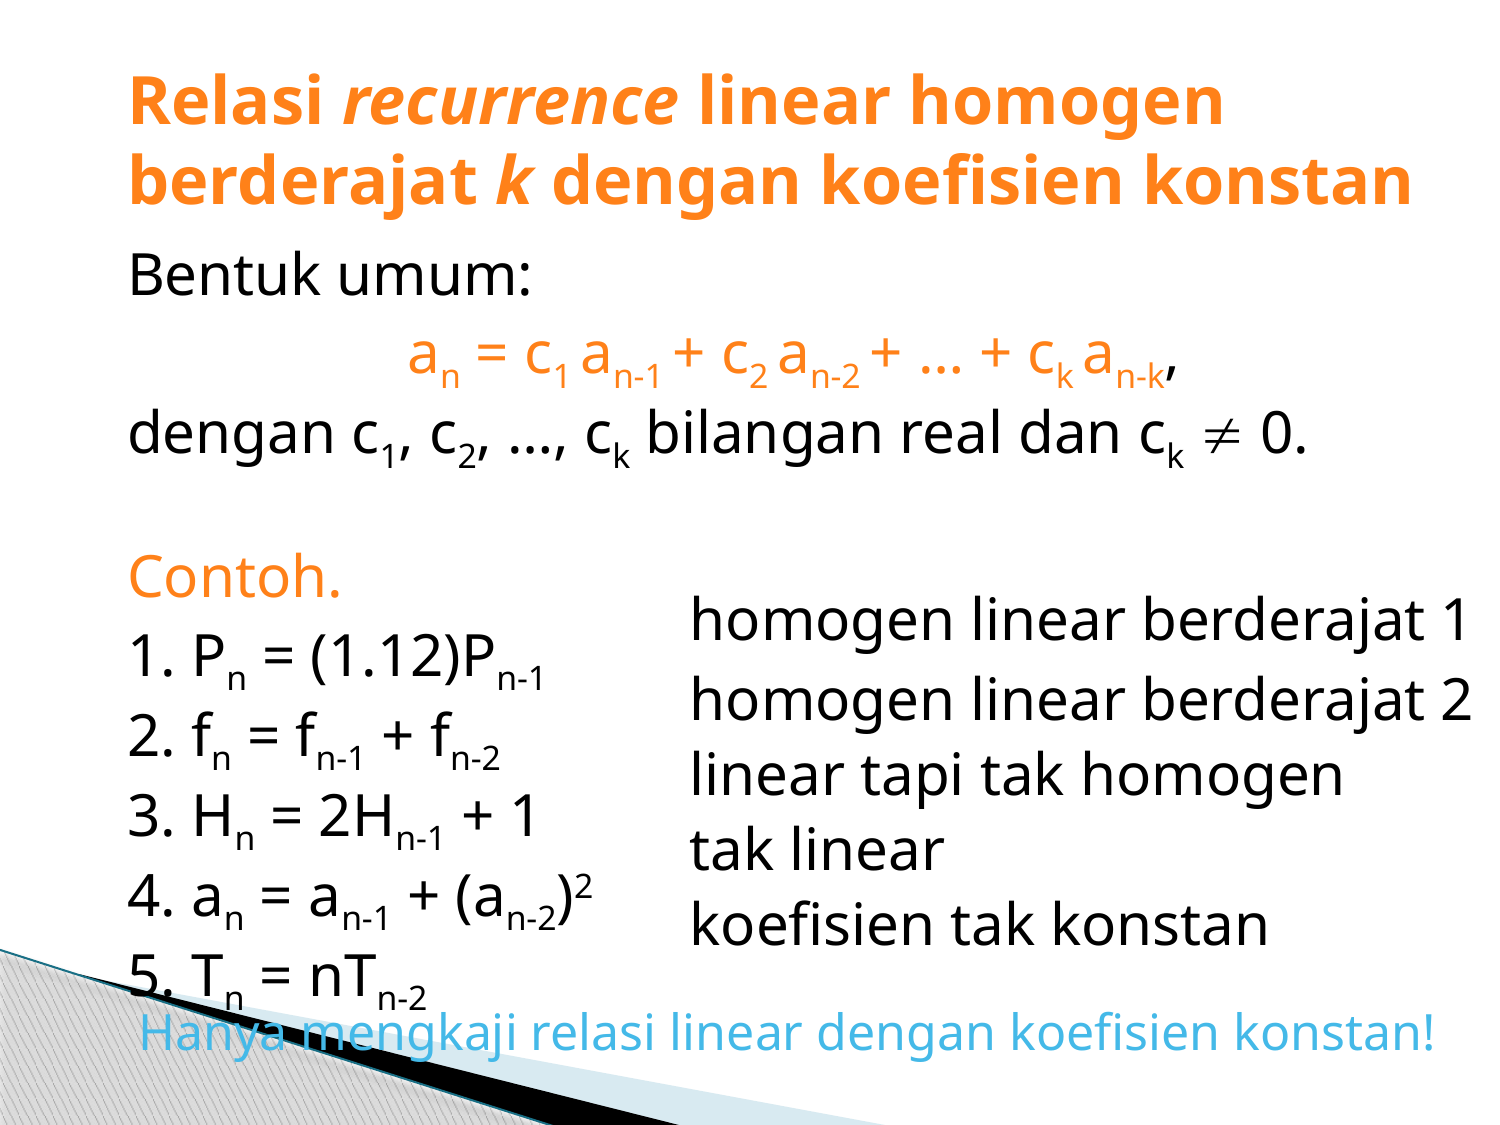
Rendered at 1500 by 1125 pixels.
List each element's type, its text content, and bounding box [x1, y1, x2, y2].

text_box homogen linear berderajat 1 [674, 575, 1500, 660]
text_box tak linear [674, 812, 1500, 887]
text_box linear tapi tak homogen [674, 737, 1500, 812]
text_box homogen linear berderajat 2 [674, 662, 1500, 737]
title Relasi recurrence linear homogen berderajat k dengan koefisien konstan [112, 22, 1463, 225]
list Bentuk umum: an = c1 an-1 + c2 an-2 + … + ck an-k, dengan c1, c2, …, ck bilangan real dan ck  0. Contoh. 1. Pn = (1.12)Pn-1 2. fn = fn-1 + fn-2 3. Hn = 2Hn-1 + 1 4. an = an-1 + (an-2)2 5. Tn = nTn-2 [112, 237, 1475, 1013]
text_box koefisien tak konstan [674, 887, 1500, 966]
text_box Hanya mengkaji relasi linear dengan koefisien konstan! [112, 999, 1463, 1069]
